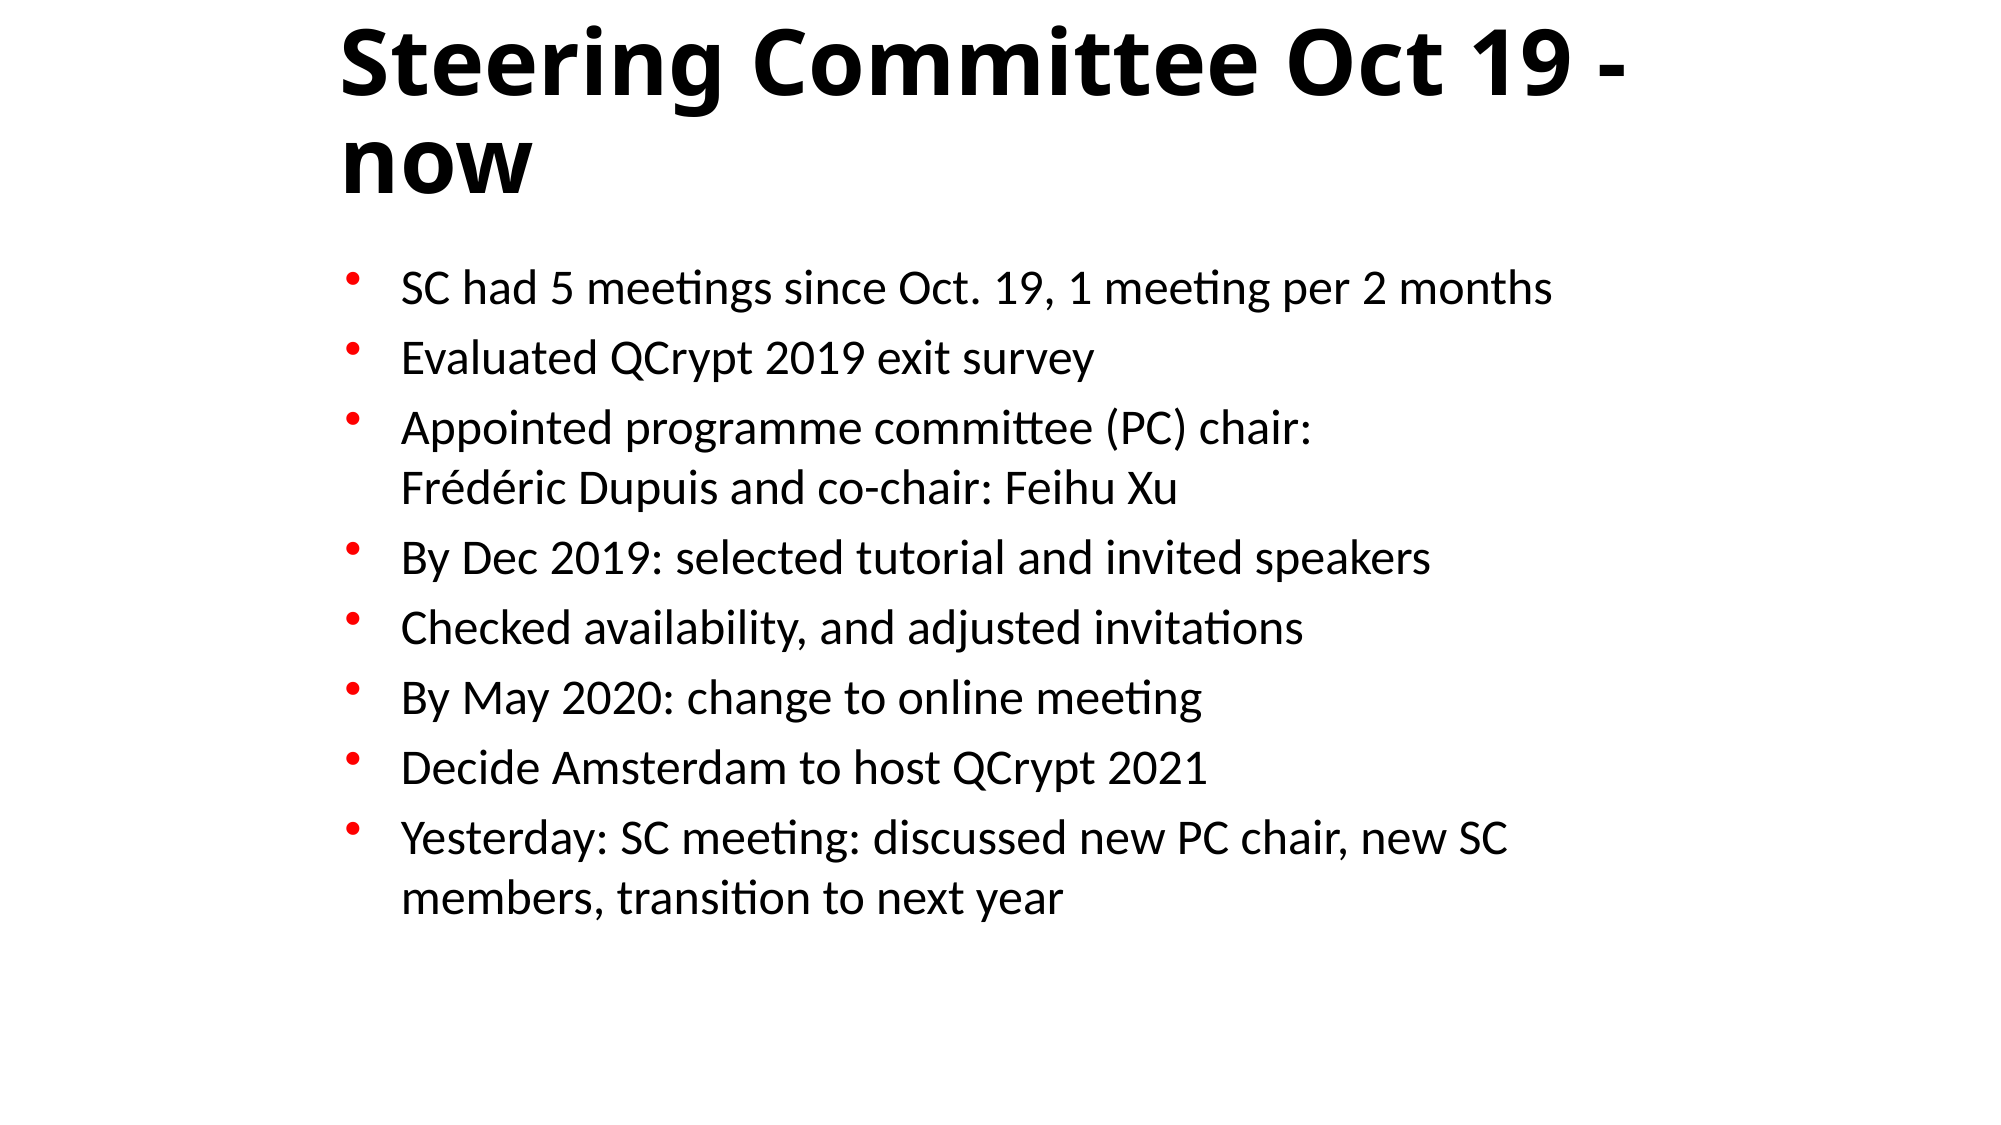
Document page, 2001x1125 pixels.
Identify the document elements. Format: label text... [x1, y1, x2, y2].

text_box [249, 0, 438, 209]
title Steering Committee Oct 19 - now [438, 45, 1675, 185]
text_box SC had 5 meetings since Oct. 19, 1 meeting per 2 months Evaluated QCrypt 2019 exit survey Appointed programme committee (PC) chair: Frédéric Dupuis and co-chair: Feihu Xu By Dec 2019: selected tutorial and invited speakers Checked availability, and adjusted invitations By May 2020: change to online meeting Decide Amsterdam to host QCrypt 2021 Yesterday: SC meeting: discussed new PC chair, new SC members, transition to next year [329, 247, 1724, 990]
